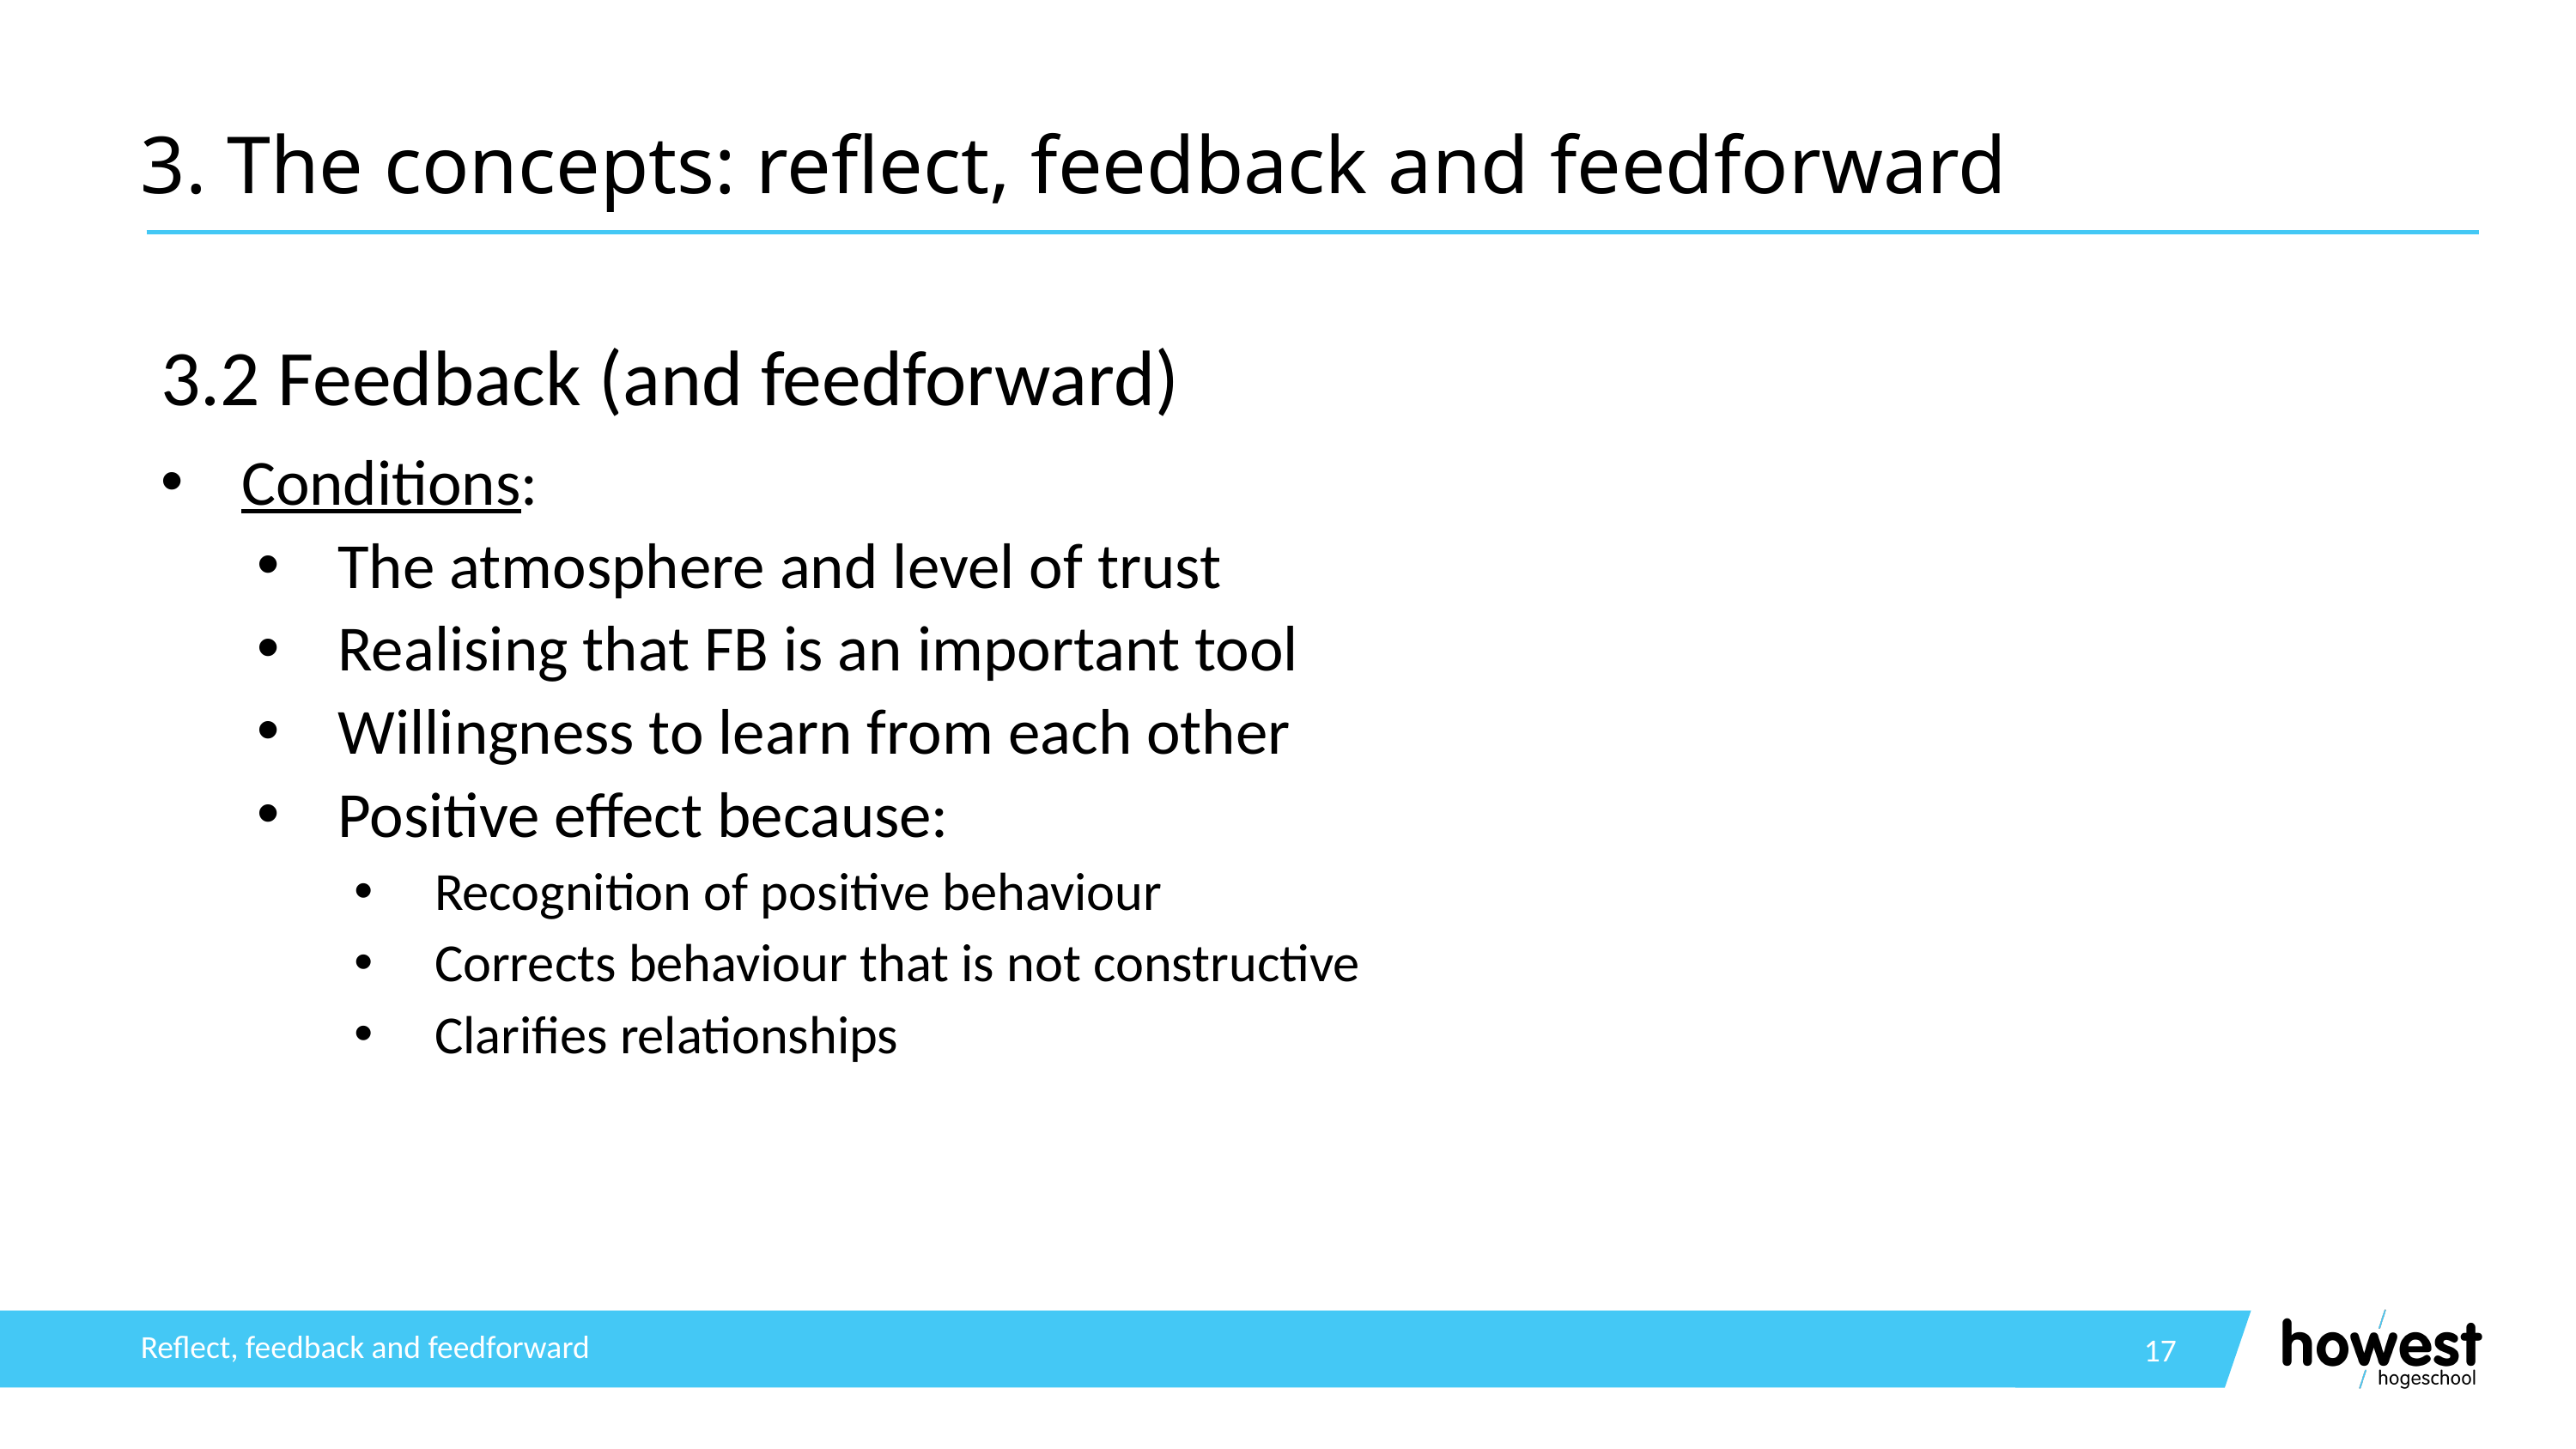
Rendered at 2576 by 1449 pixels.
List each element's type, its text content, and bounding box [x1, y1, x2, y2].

list 3.2 Feedback (and feedforward) Conditions: The atmosphere and level of trust Realising that FB is an important tool Willingness to learn from each other Positive effect because: Recognition of positive behaviour Corrects behaviour that is not constructive Clarifies relationships [148, 331, 2483, 1191]
picture [2251, 1288, 2512, 1421]
footer Reflect, feedback and feedforward [140, 1325, 1011, 1404]
title 3. The concepts: reflect, feedback and feedforward [140, 124, 2476, 215]
slide_number 17 [2048, 1310, 2190, 1388]
